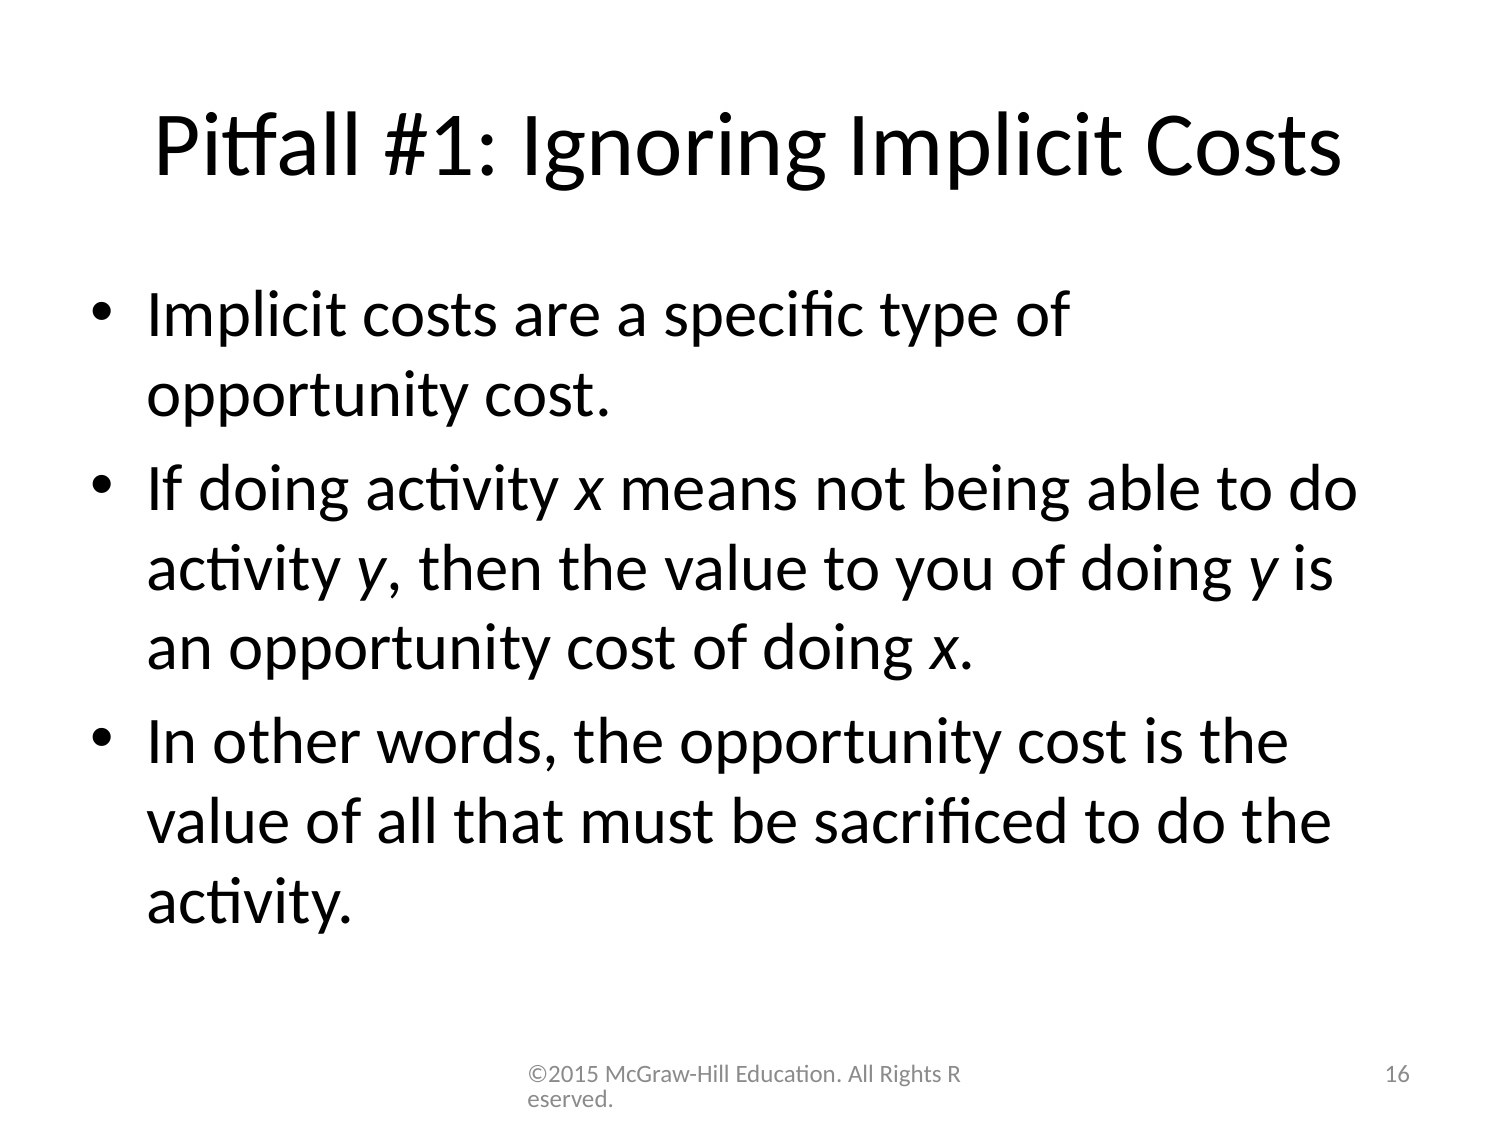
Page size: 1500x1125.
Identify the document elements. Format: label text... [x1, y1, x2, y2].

list Implicit costs are a specific type of opportunity cost. If doing activity x means not being able to do activity y, then the value to you of doing y is an opportunity cost of doing x. In other words, the opportunity cost is the value of all that must be sacrificed to do the activity. [75, 262, 1425, 1005]
title Pitfall #1: Ignoring Implicit Costs [75, 45, 1425, 233]
slide_number 16 [1074, 1042, 1425, 1103]
footer ©2015 McGraw-Hill Education. All Rights Reserved. [512, 1042, 988, 1103]
